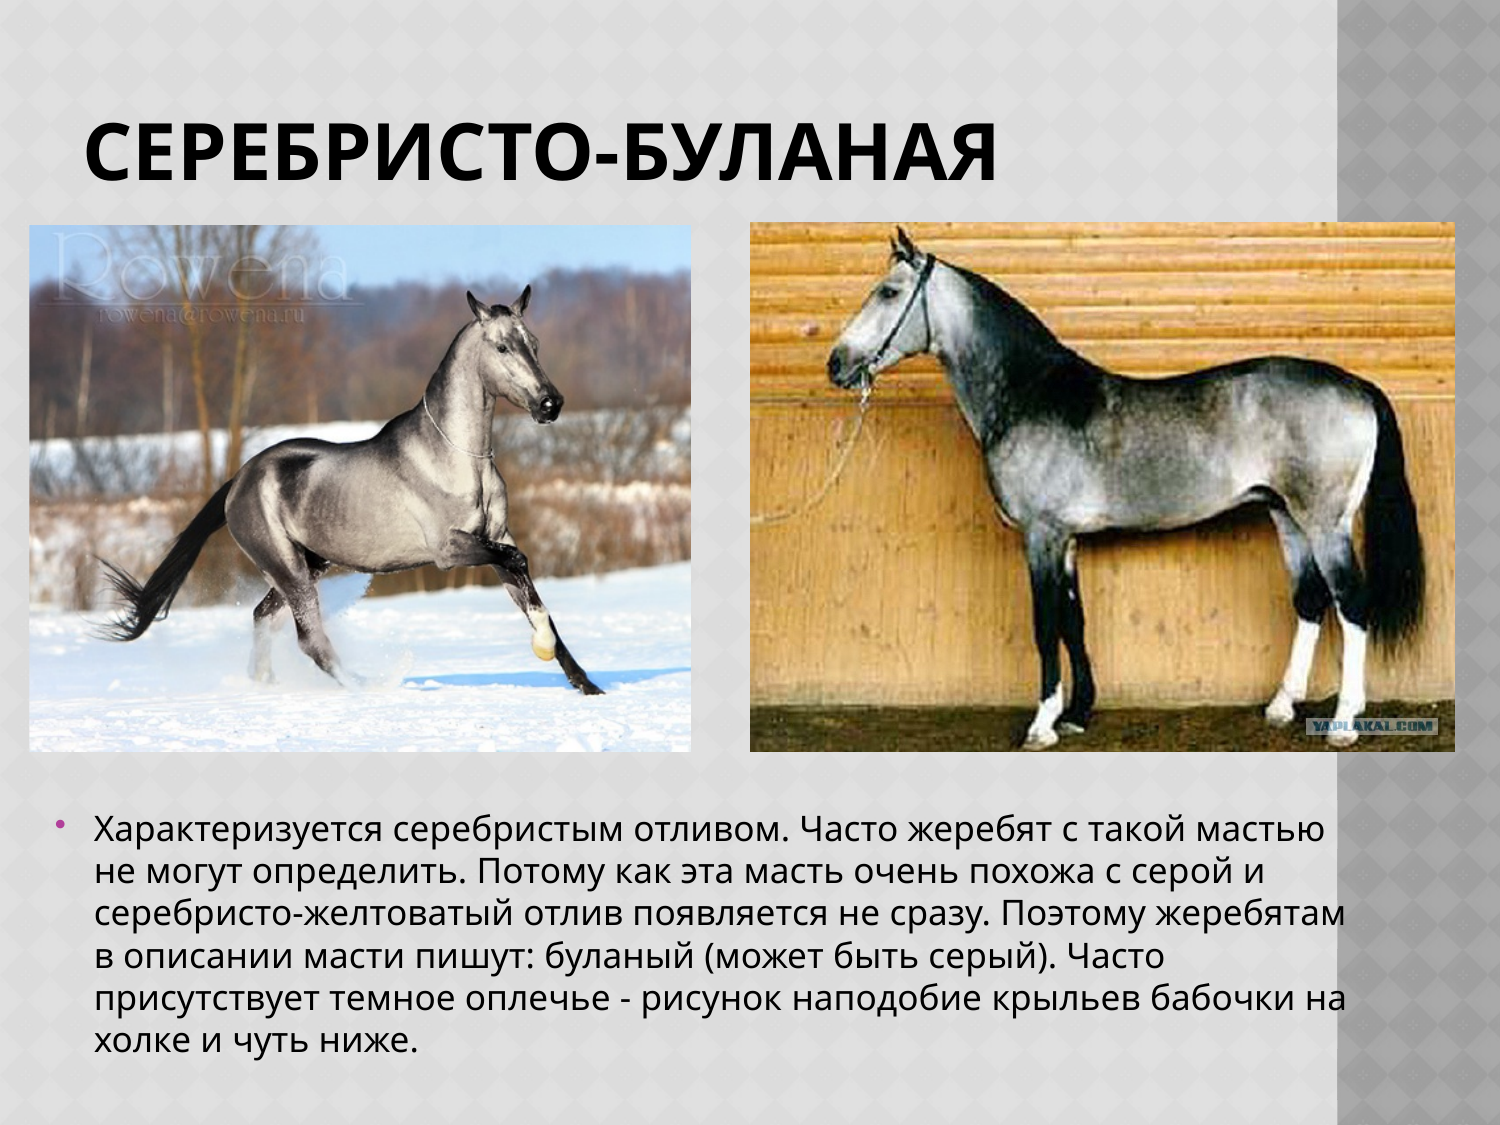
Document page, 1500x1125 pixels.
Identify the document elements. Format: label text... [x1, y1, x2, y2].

title Серебристо-буланая [75, 52, 1263, 197]
picture [29, 224, 692, 752]
picture [749, 222, 1456, 752]
list Характеризуется серебристым отливом. Часто жеребят с такой мастью не могут определить. Потому как эта масть очень похожа с серой и серебристо-желтоватый отлив появляется не сразу. Поэтому жеребятам в описании масти пишут: буланый (может быть серый). Часто присутствует темное оплечье - рисунок наподобие крыльев бабочки на холке и чуть ниже. [41, 798, 1392, 1071]
